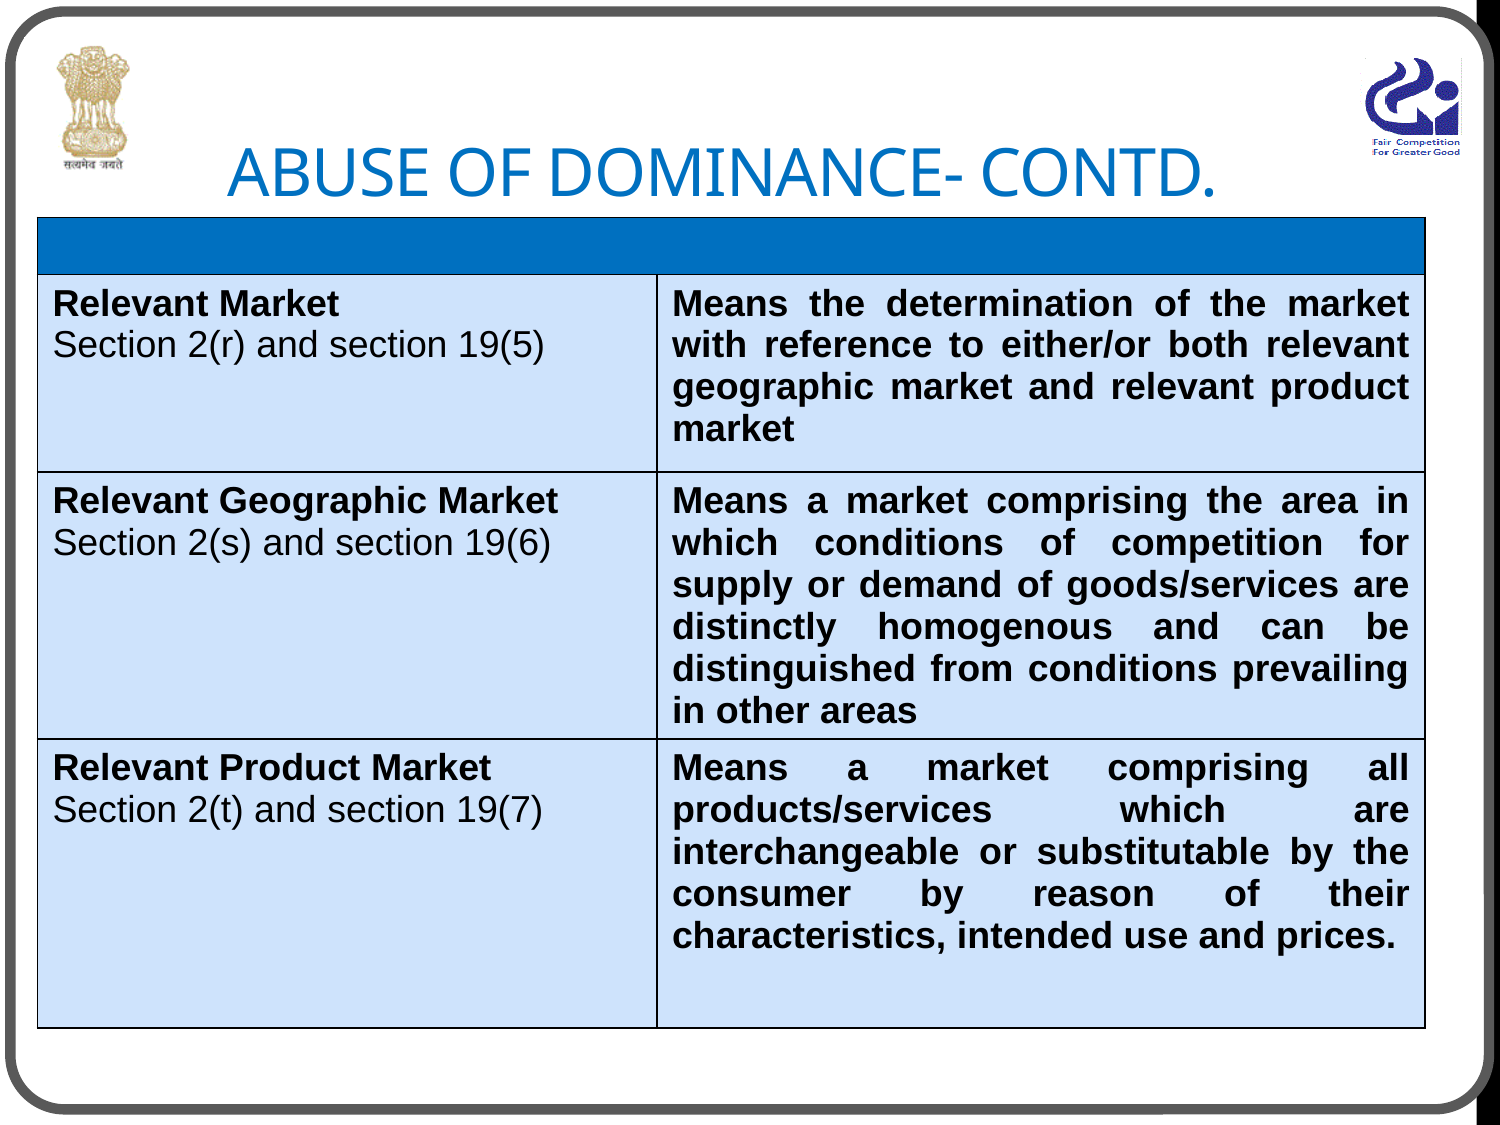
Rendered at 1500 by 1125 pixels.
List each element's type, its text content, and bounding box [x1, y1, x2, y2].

title abuse of dominance- contd. [137, 50, 1325, 217]
table_header [38, 218, 1424, 274]
table_cell Relevant Geographic Market Section 2(s) and section 19(6) [38, 473, 656, 738]
picture [24, 37, 160, 175]
table_cell Means the determination of the market with reference to either/or both relevant geographic market and relevant product market [658, 275, 1424, 471]
picture [1360, 49, 1465, 163]
table_cell Means a market comprising the area in which conditions of competition for supply or demand of goods/services are distinctly homogenous and can be distinguished from conditions prevailing in other areas [658, 473, 1424, 738]
table_cell Relevant Product Market Section 2(t) and section 19(7) [38, 740, 656, 1027]
table_cell Relevant Market Section 2(r) and section 19(5) [38, 275, 656, 471]
table_cell Means a market comprising all products/services which are interchangeable or substitutable by the consumer by reason of their characteristics, intended use and prices. [658, 740, 1424, 1027]
